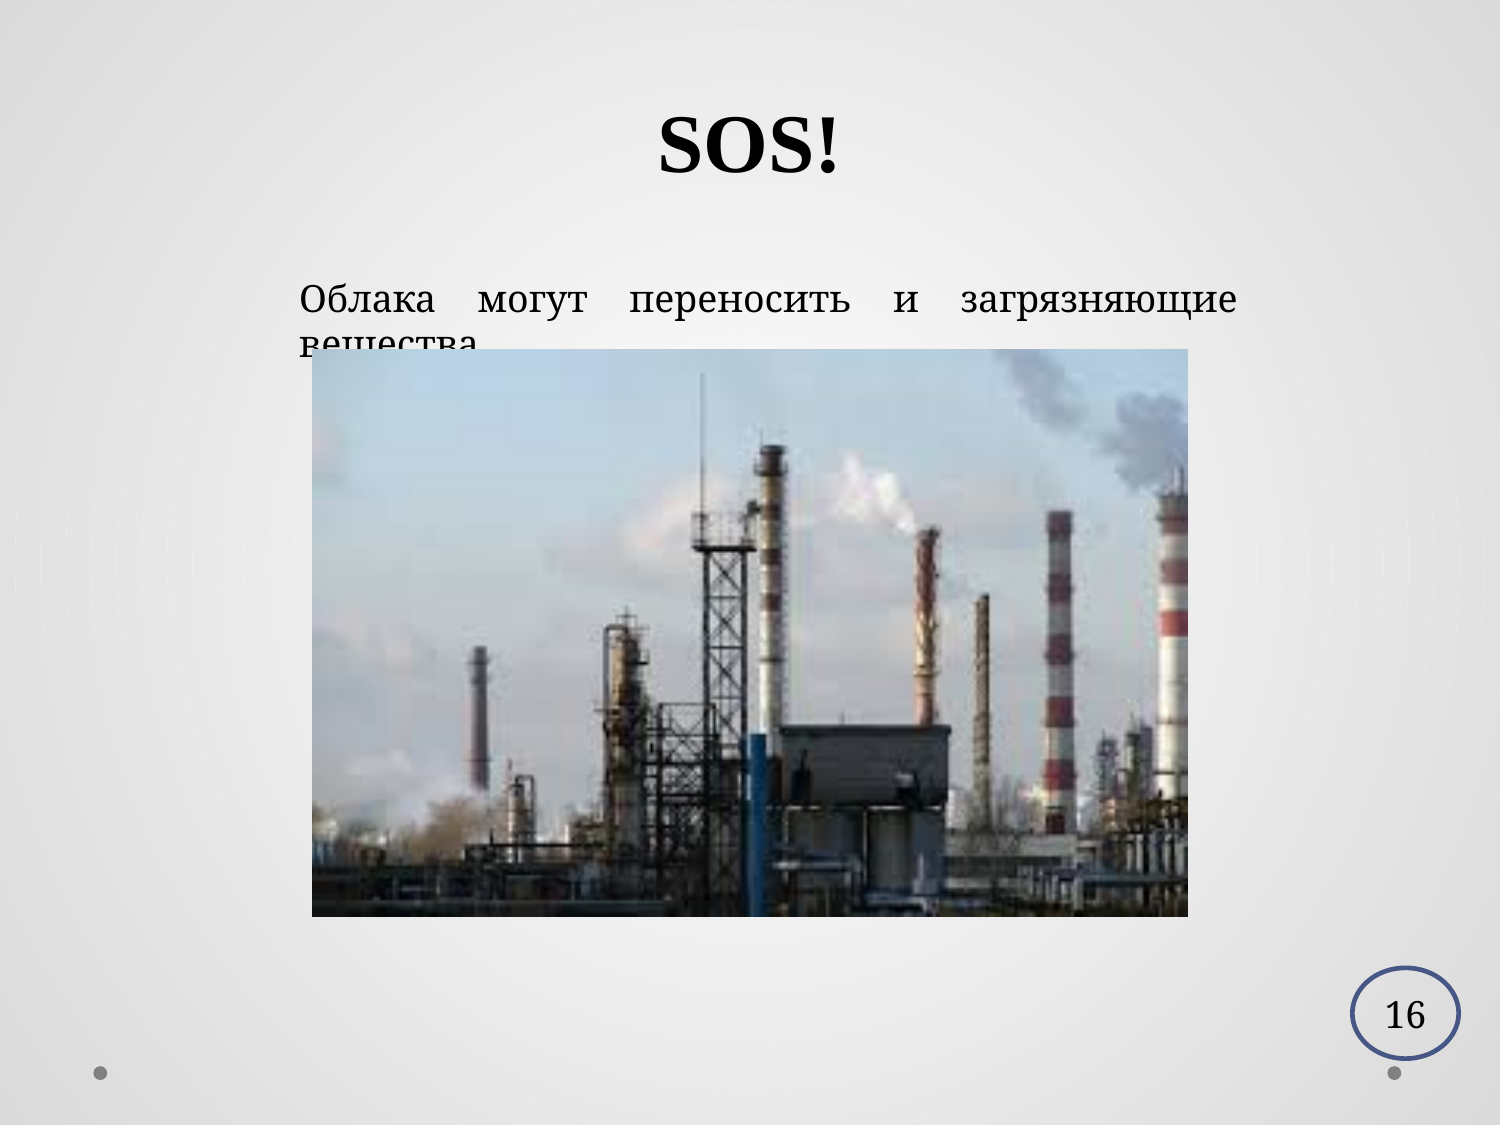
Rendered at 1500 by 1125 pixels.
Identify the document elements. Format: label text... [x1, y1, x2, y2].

text_box 16 [1350, 965, 1461, 1061]
title SOS! [75, 0, 1425, 197]
text_box Облака могут переносить и загрязняющие вещества [284, 267, 1253, 372]
picture [312, 349, 1188, 918]
